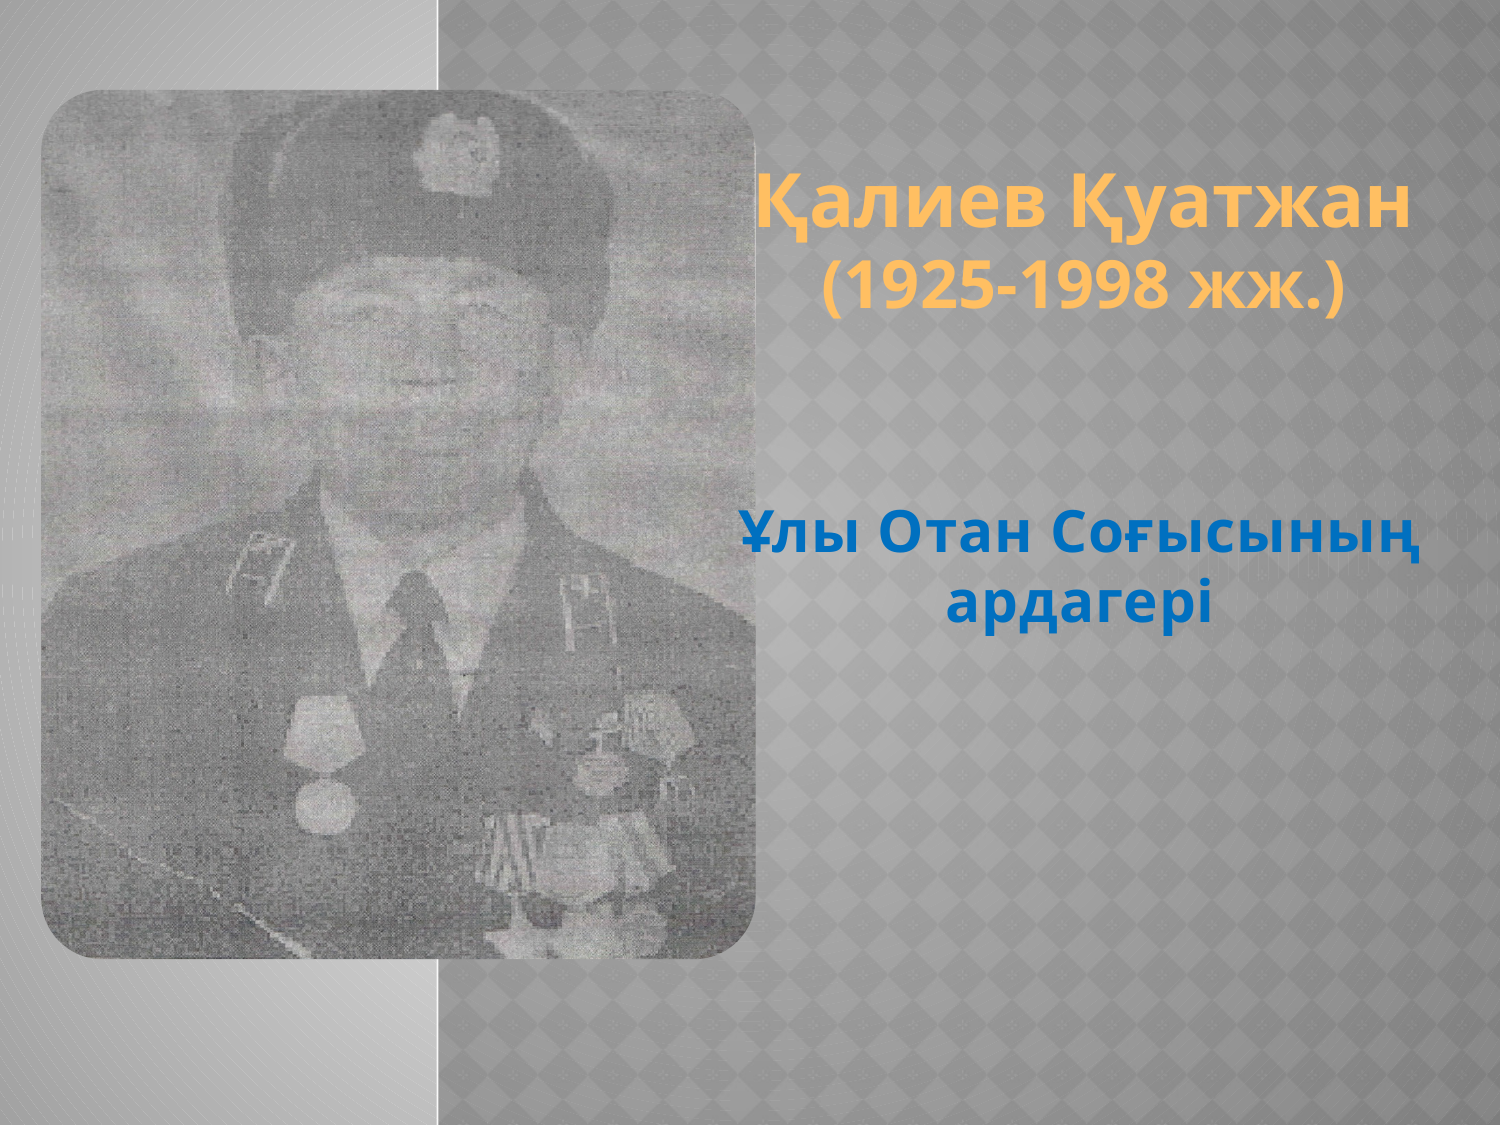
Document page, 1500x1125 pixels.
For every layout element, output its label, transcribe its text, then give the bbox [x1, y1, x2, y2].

picture [40, 89, 756, 960]
text_box Қалиев Қуатжан (1925-1998 жж.) [762, 144, 1465, 330]
text_box Ұлы Отан Соғысының ардагері [762, 487, 1458, 643]
